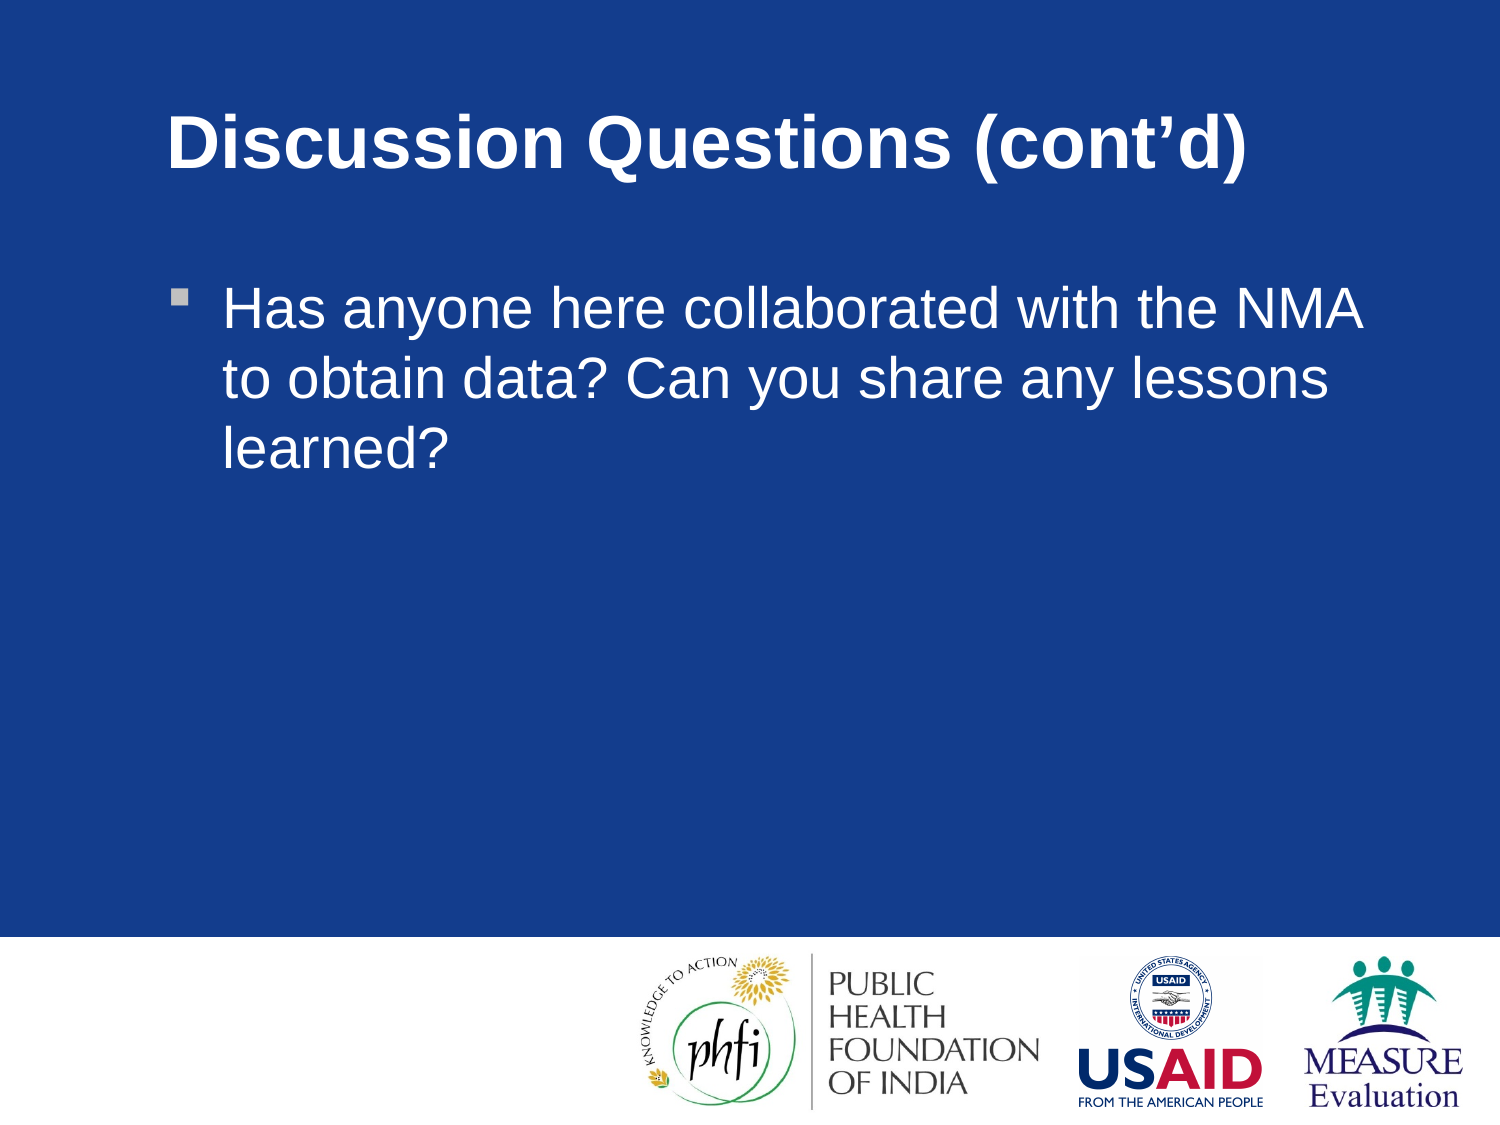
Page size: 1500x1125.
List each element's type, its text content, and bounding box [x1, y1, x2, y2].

picture [631, 947, 1043, 1113]
title Discussion Questions (cont’d) [151, 45, 1425, 233]
picture [1079, 956, 1263, 1107]
list Has anyone here collaborated with the NMA to obtain data? Can you share any lessons learned? [151, 262, 1425, 913]
picture [1304, 956, 1463, 1107]
